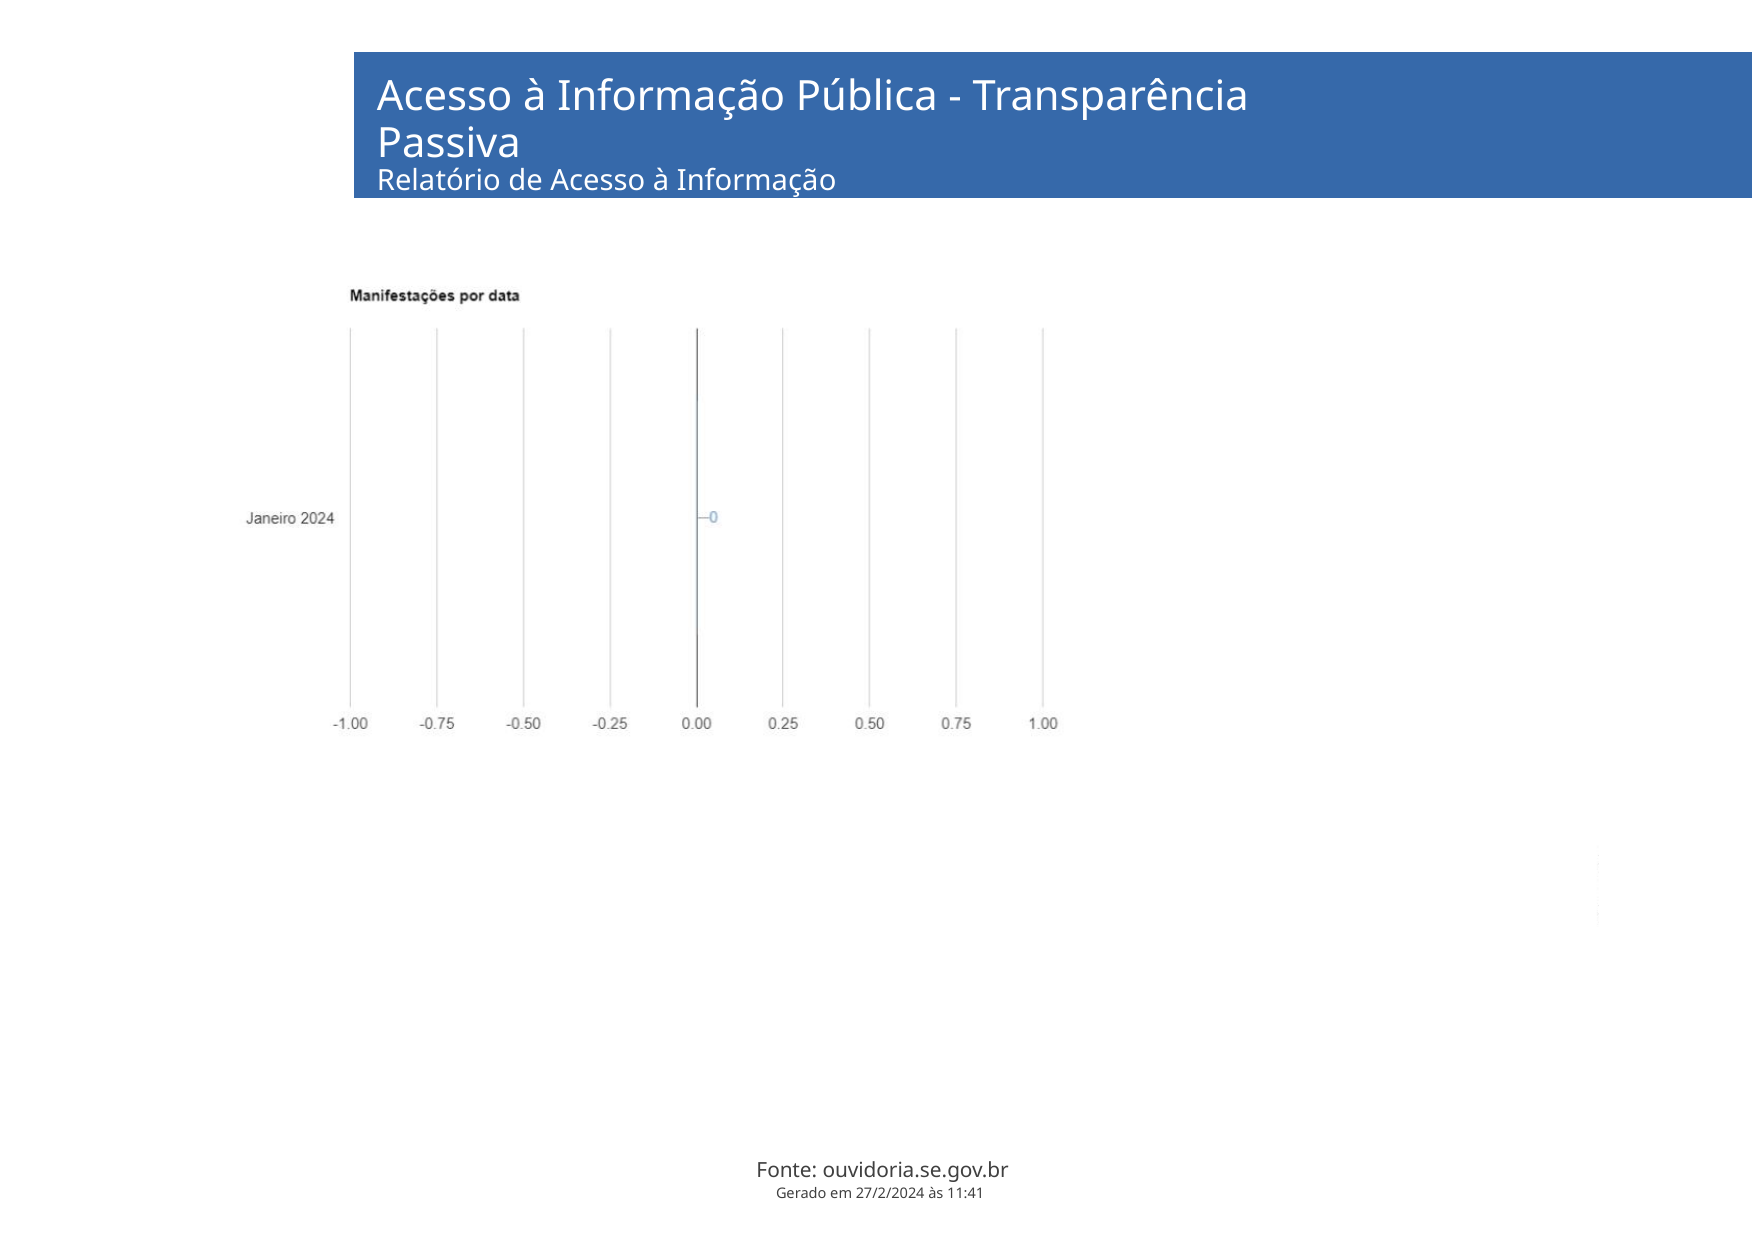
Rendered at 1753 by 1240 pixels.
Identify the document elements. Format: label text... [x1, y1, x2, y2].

text_box [155, 211, 1599, 1028]
text_box [354, 52, 1752, 198]
text_box Fonte: ouvidoria.se.gov.br Gerado em 27/2/2024 às 11:41 [756, 1158, 1023, 1202]
text_box Acesso à Informação Pública - Transparência Passiva Relatório de Acesso à Informação EMSETURJaneiro a Janeiro de 2024 [376, 72, 1403, 228]
